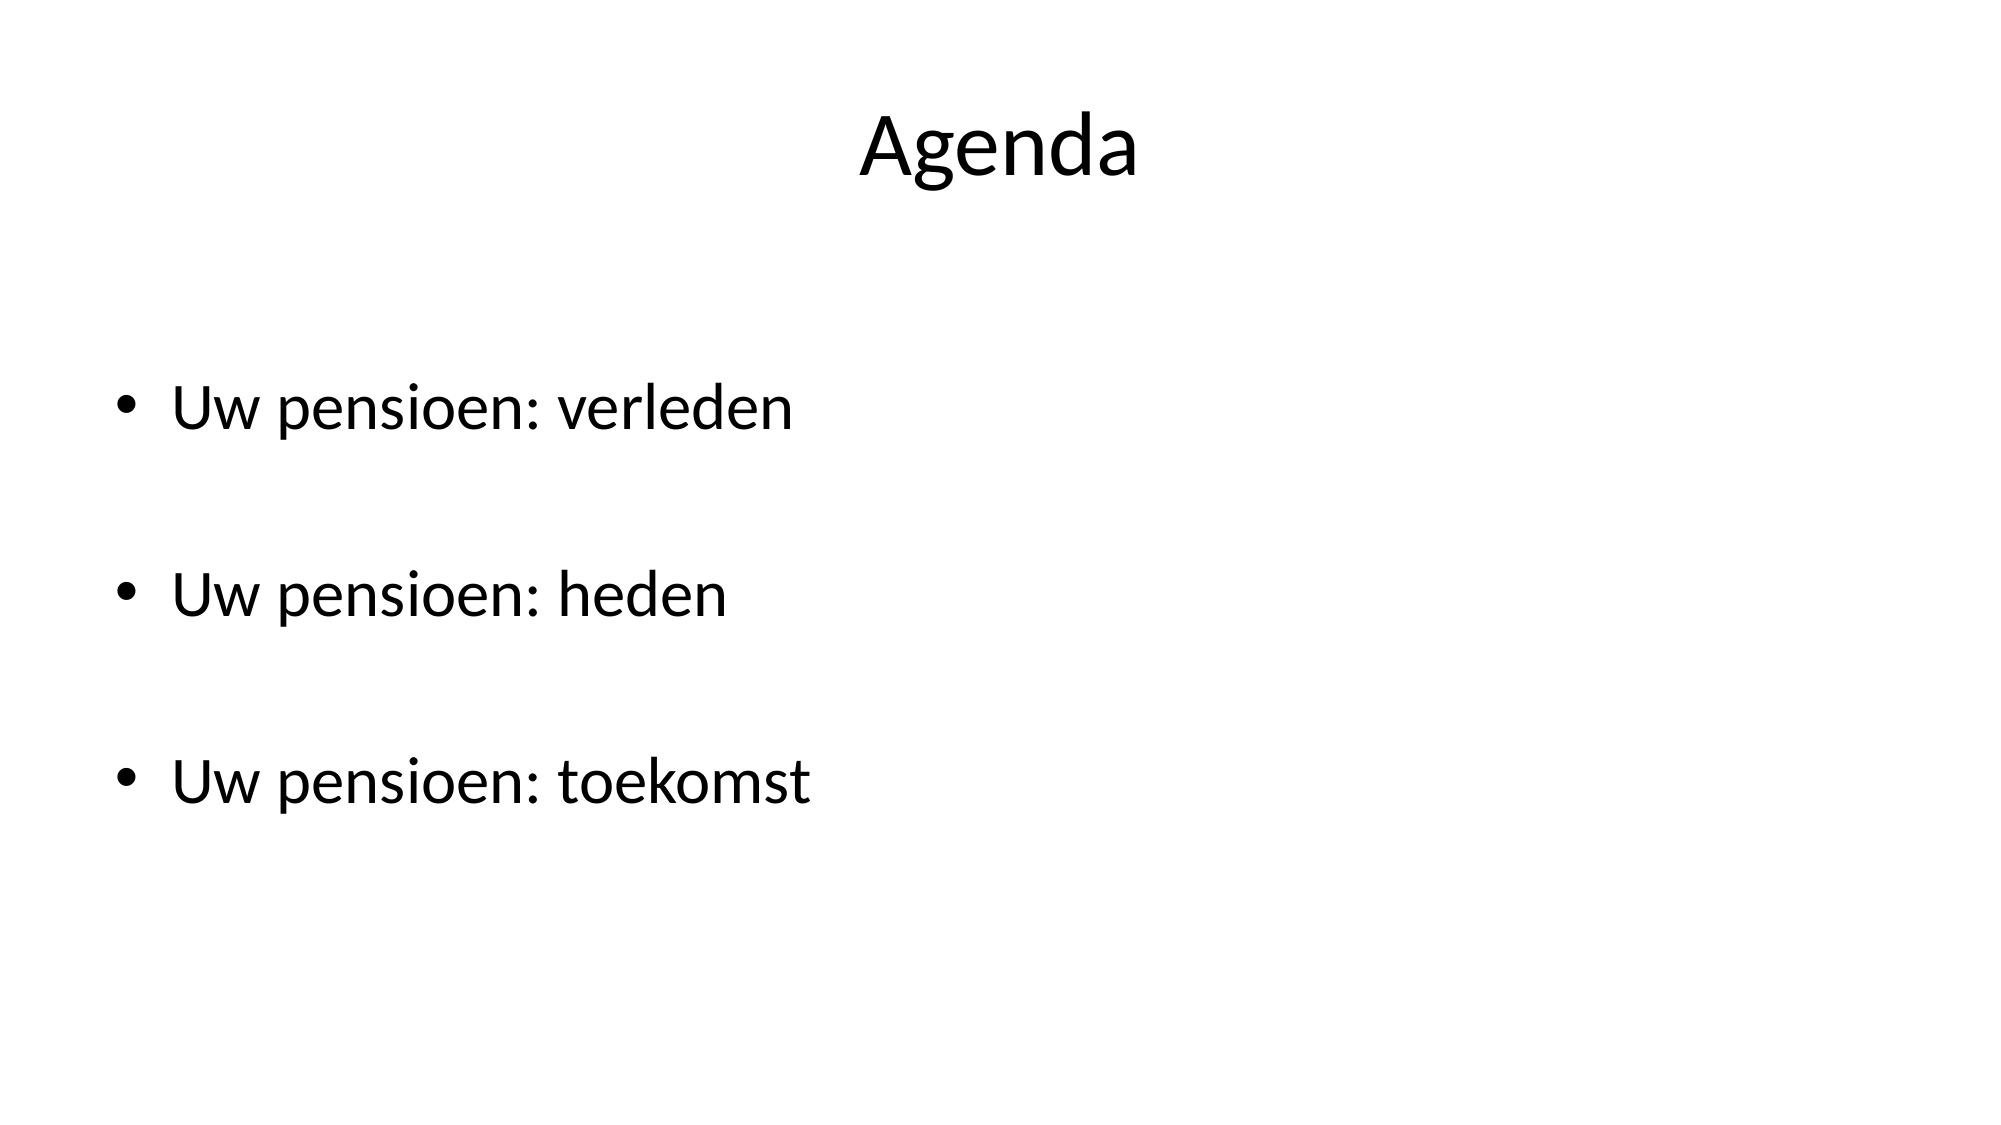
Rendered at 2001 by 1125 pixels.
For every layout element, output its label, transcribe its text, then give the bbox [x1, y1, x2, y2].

title Agenda [99, 45, 1900, 233]
list Uw pensioen: verleden Uw pensioen: heden Uw pensioen: toekomst [99, 262, 1900, 1005]
